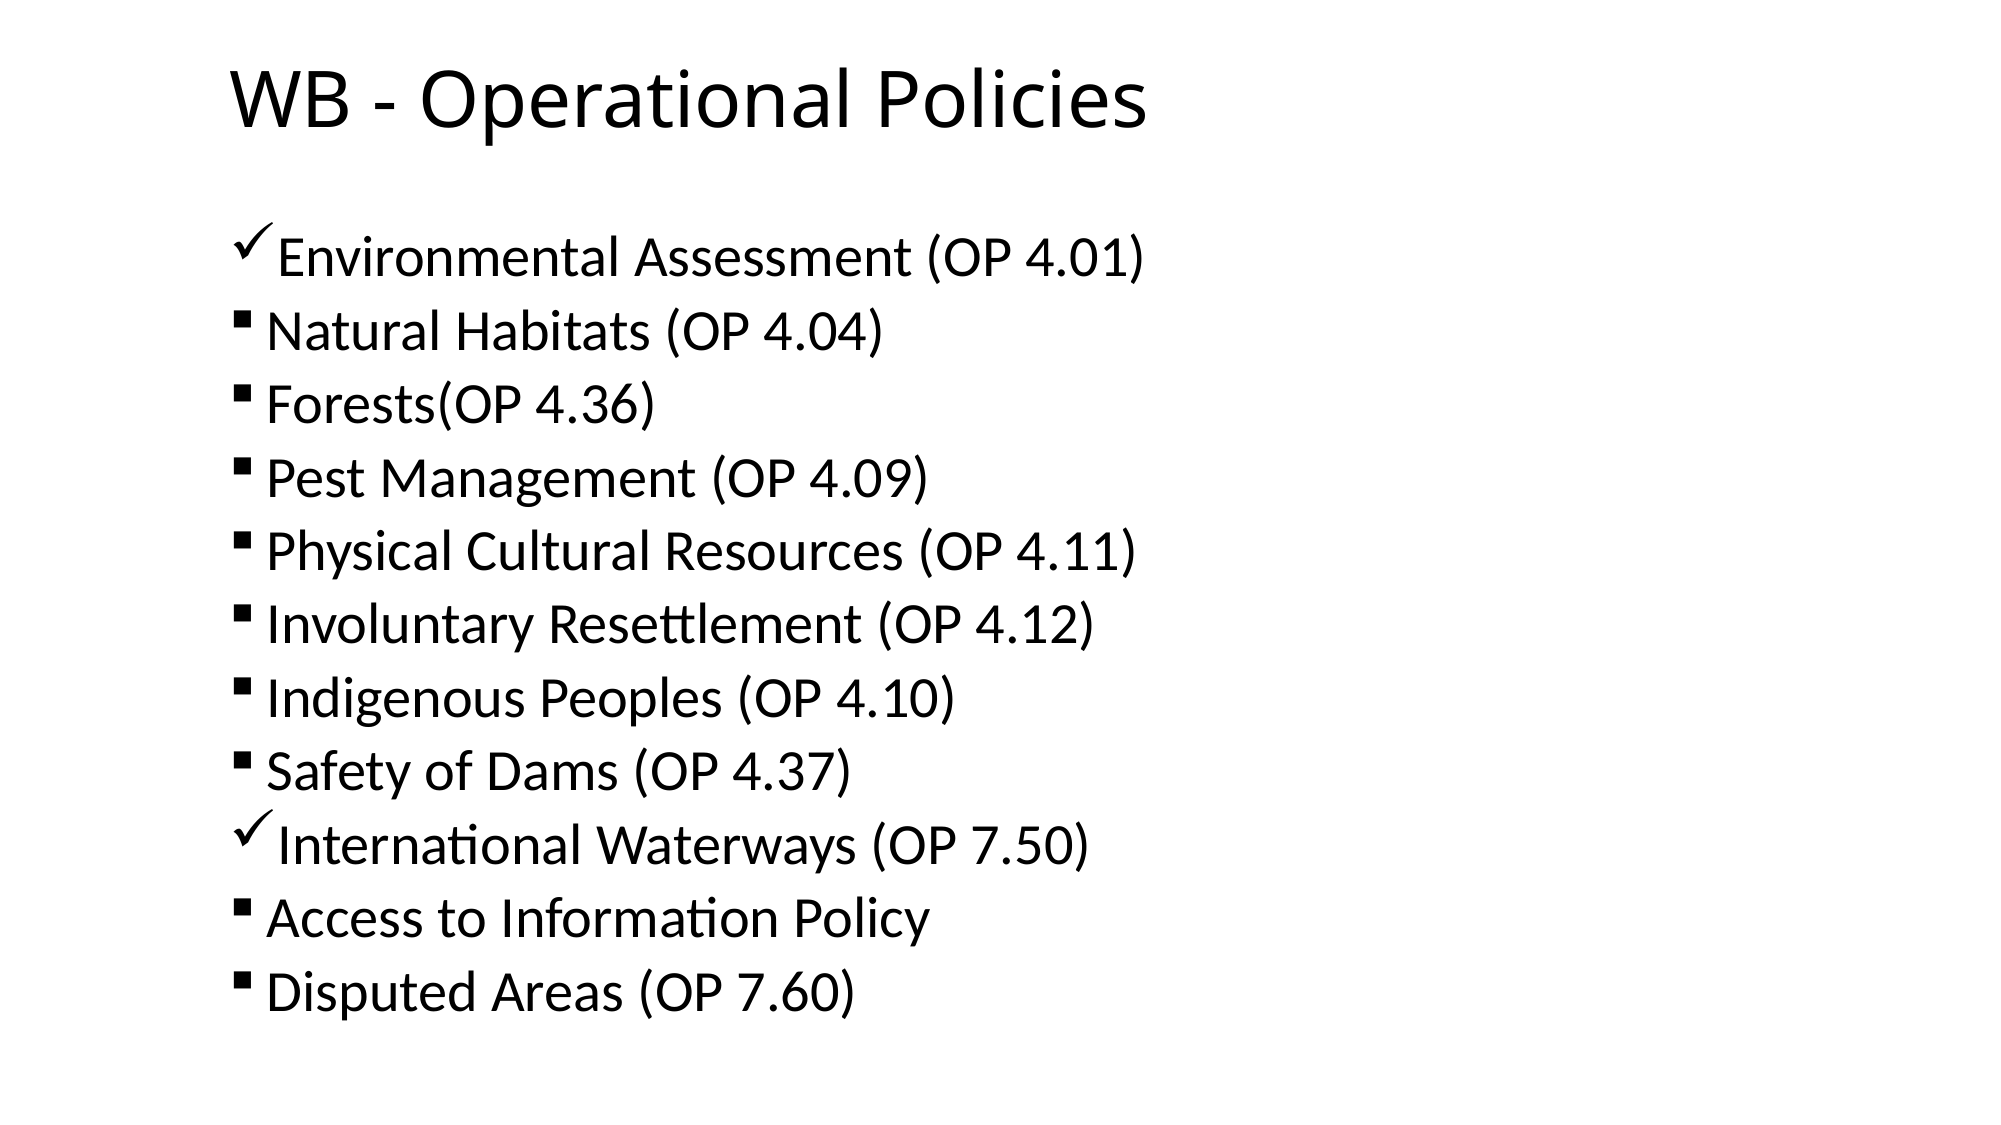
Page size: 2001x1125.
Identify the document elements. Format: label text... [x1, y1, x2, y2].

list Environmental Assessment (OP 4.01) Natural Habitats (OP 4.04) Forests(OP 4.36) Pest Management (OP 4.09) Physical Cultural Resources (OP 4.11) Involuntary Resettlement (OP 4.12) Indigenous Peoples (OP 4.10) Safety of Dams (OP 4.37) International Waterways (OP 7.50) Access to Information Policy Disputed Areas (OP 7.60) [214, 207, 1523, 1050]
title WB - Operational Policies [214, 52, 1527, 153]
